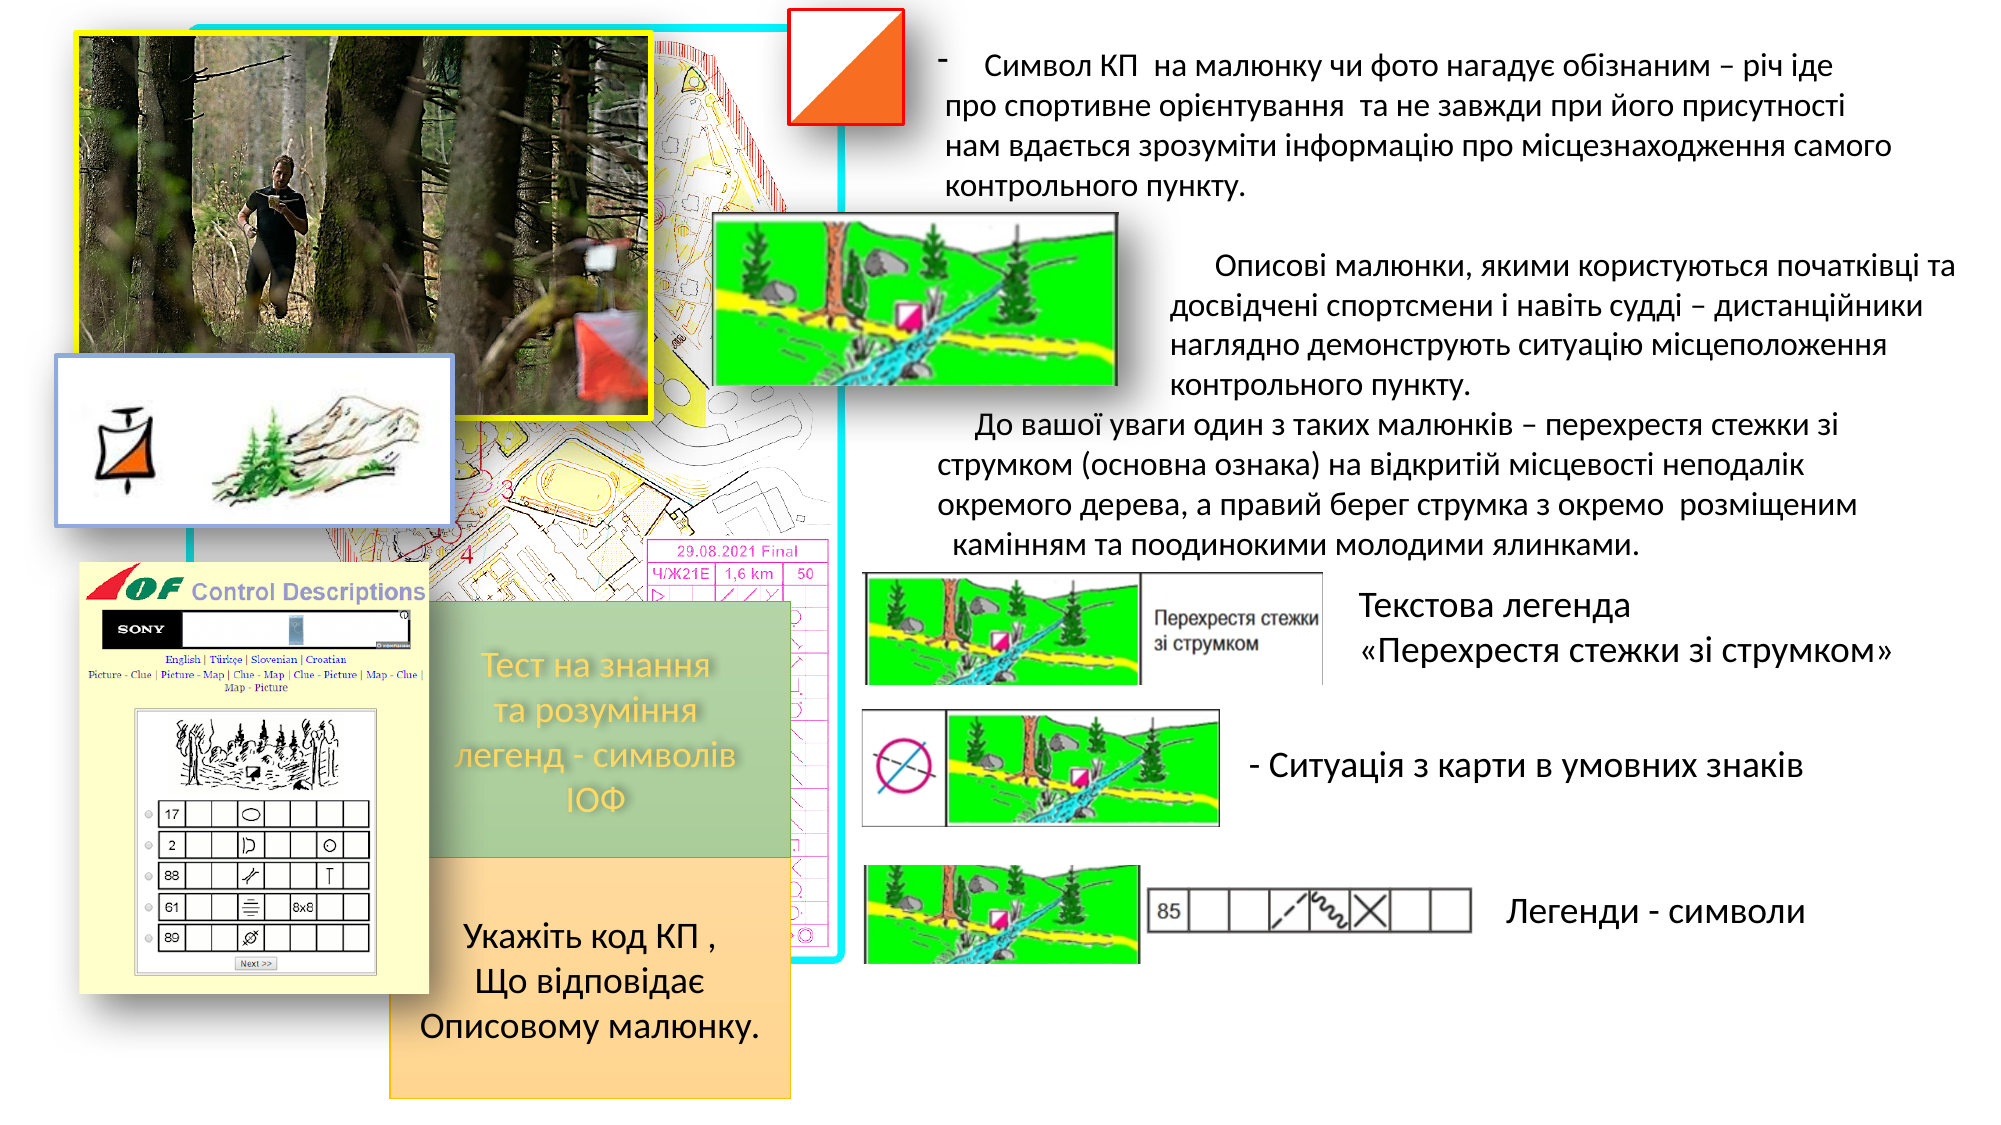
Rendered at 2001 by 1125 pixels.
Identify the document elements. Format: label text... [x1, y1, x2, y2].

text_box Легенди - символи [1491, 878, 1822, 939]
text_box - Ситуація з карти в умовних знаків [1234, 732, 1820, 793]
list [861, 865, 1476, 964]
picture [861, 709, 1220, 827]
picture [58, 11, 1119, 994]
text_box Укажіть код КП , Що відповідає Описовому малюнку. [389, 964, 791, 1099]
text_box Символ КП на малюнку чи фото нагадує обізнаним – річ іде про спортивне орієнтування та не завжди при його присутності нам вдається зрозуміти інформацію про місцезнаходження самого контрольного пункту. Описові малюнки, якими користуються початківці та досвідчені спортсмени і навіть судді – дистанційники наглядно демонструють ситуацію місцеположення контрольного пункту. До вашої уваги один з таких малюнків – перехрестя стежки зі струмком (основна ознака) на відкритій місцевості неподалік окремого дерева, а правий берег струмка з окремо розміщеним камінням та поодинокими молодими ялинками. [922, 35, 1981, 570]
picture [861, 572, 1323, 688]
text_box Текстова легенда «Перехрестя стежки зі струмком» [1323, 572, 1936, 678]
